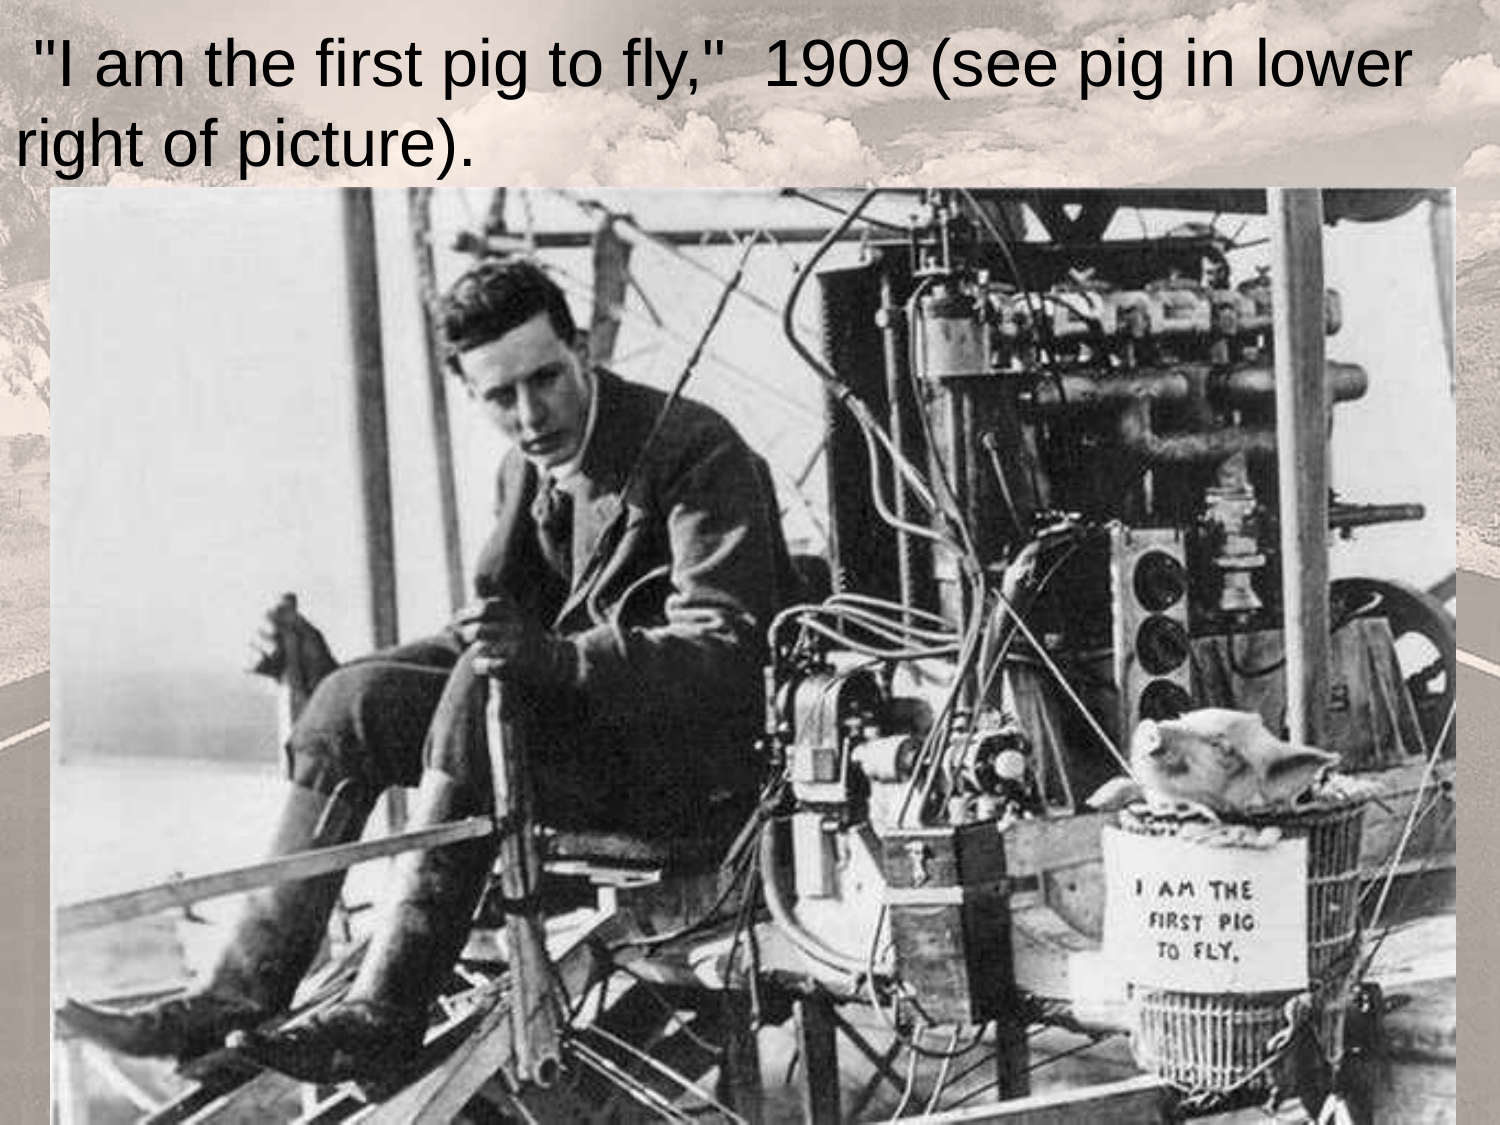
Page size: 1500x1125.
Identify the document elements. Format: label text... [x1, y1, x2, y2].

title "I am the first pig to fly," 1909 (see pig in lower right of picture). [0, 0, 1480, 188]
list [50, 187, 1456, 1125]
